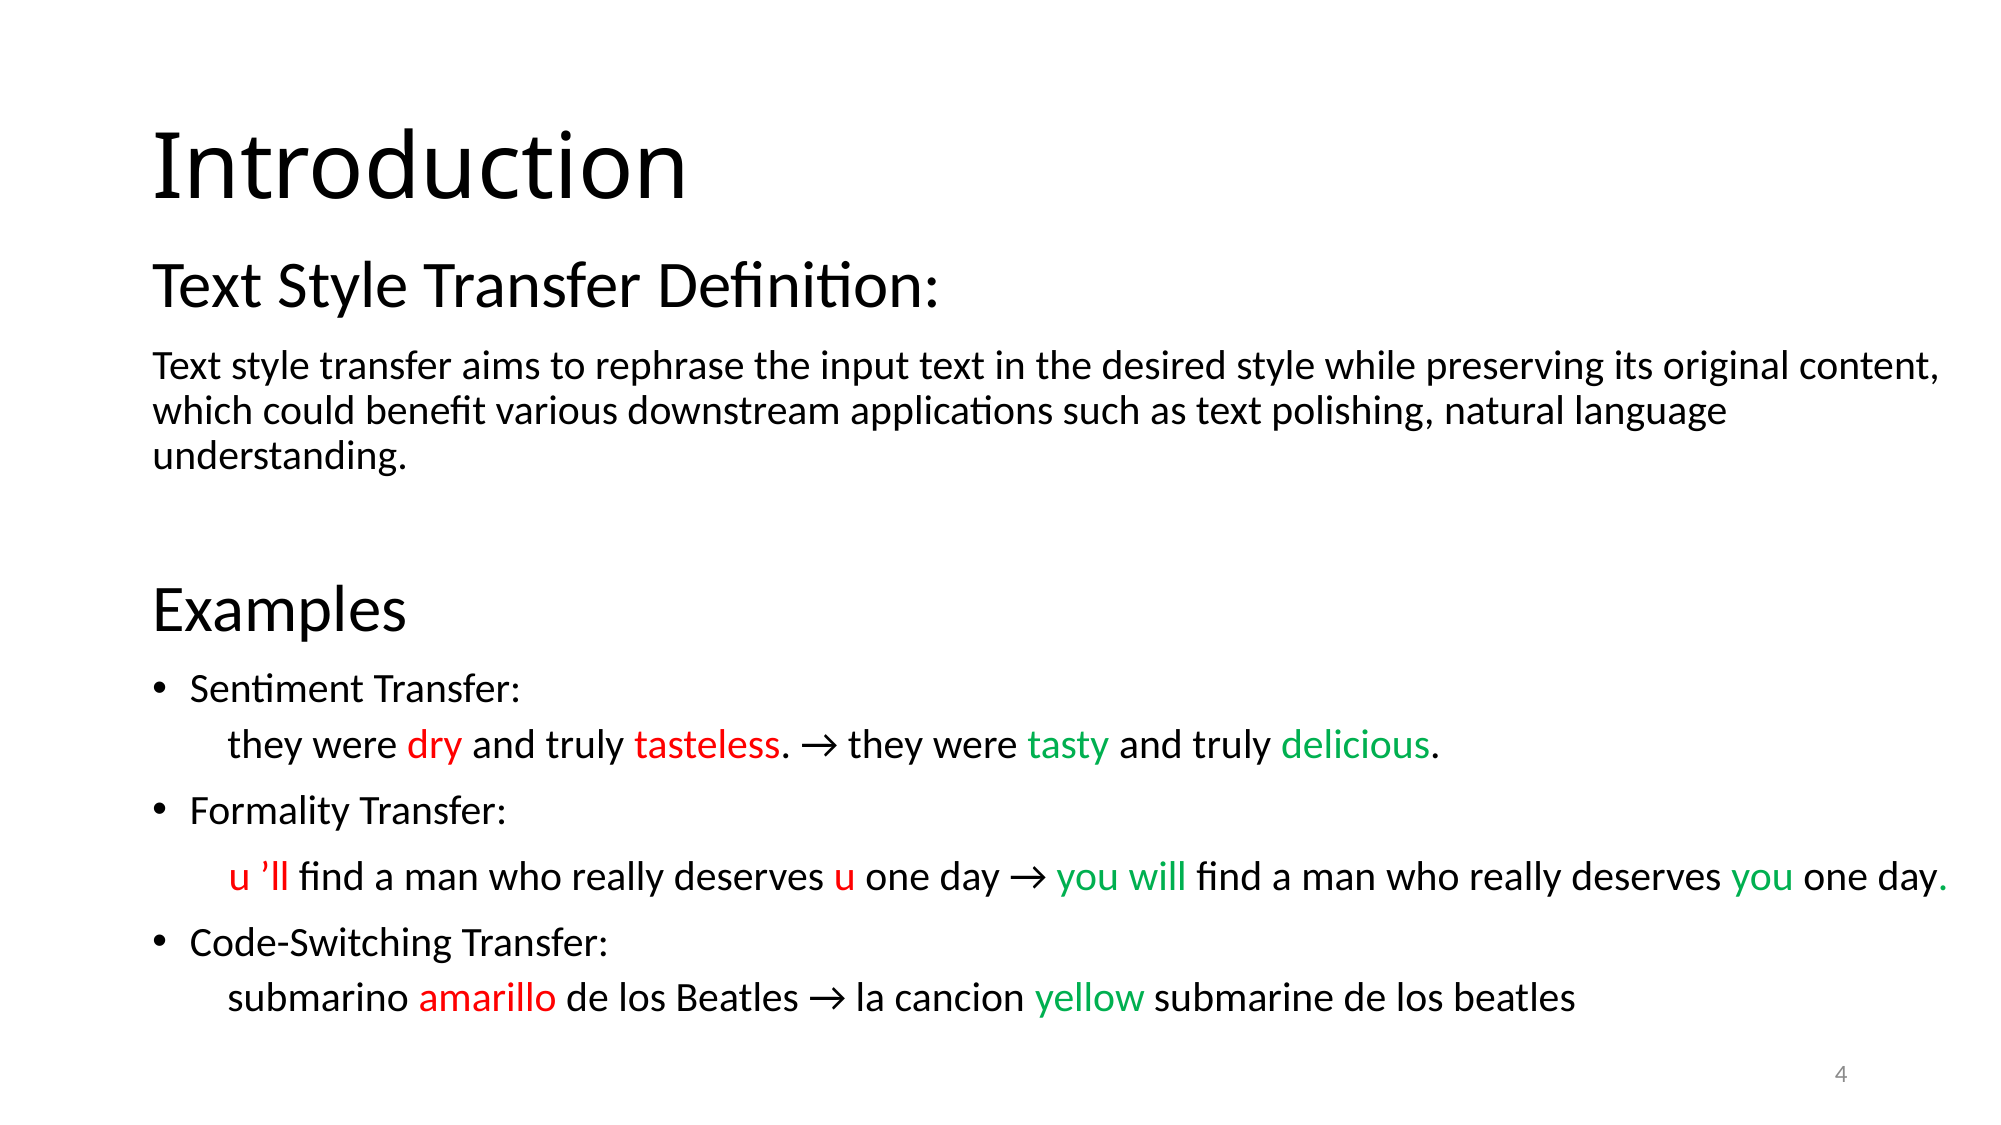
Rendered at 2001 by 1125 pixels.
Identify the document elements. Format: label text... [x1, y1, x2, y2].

slide_number 4 [1412, 1042, 1863, 1103]
list Text Style Transfer Definition: Text style transfer aims to rephrase the input text in the desired style while preserving its original content, which could benefit various downstream applications such as text polishing, natural language understanding. Examples Sentiment Transfer: they were dry and truly tasteless. → they were tasty and truly delicious. Formality Transfer: u ’ll find a man who really deserves u one day → you will find a man who really deserves you one day. Code-Switching Transfer: submarino amarillo de los Beatles → la cancion yellow submarine de los beatles [137, 242, 1995, 1096]
title Introduction [137, 59, 1863, 242]
